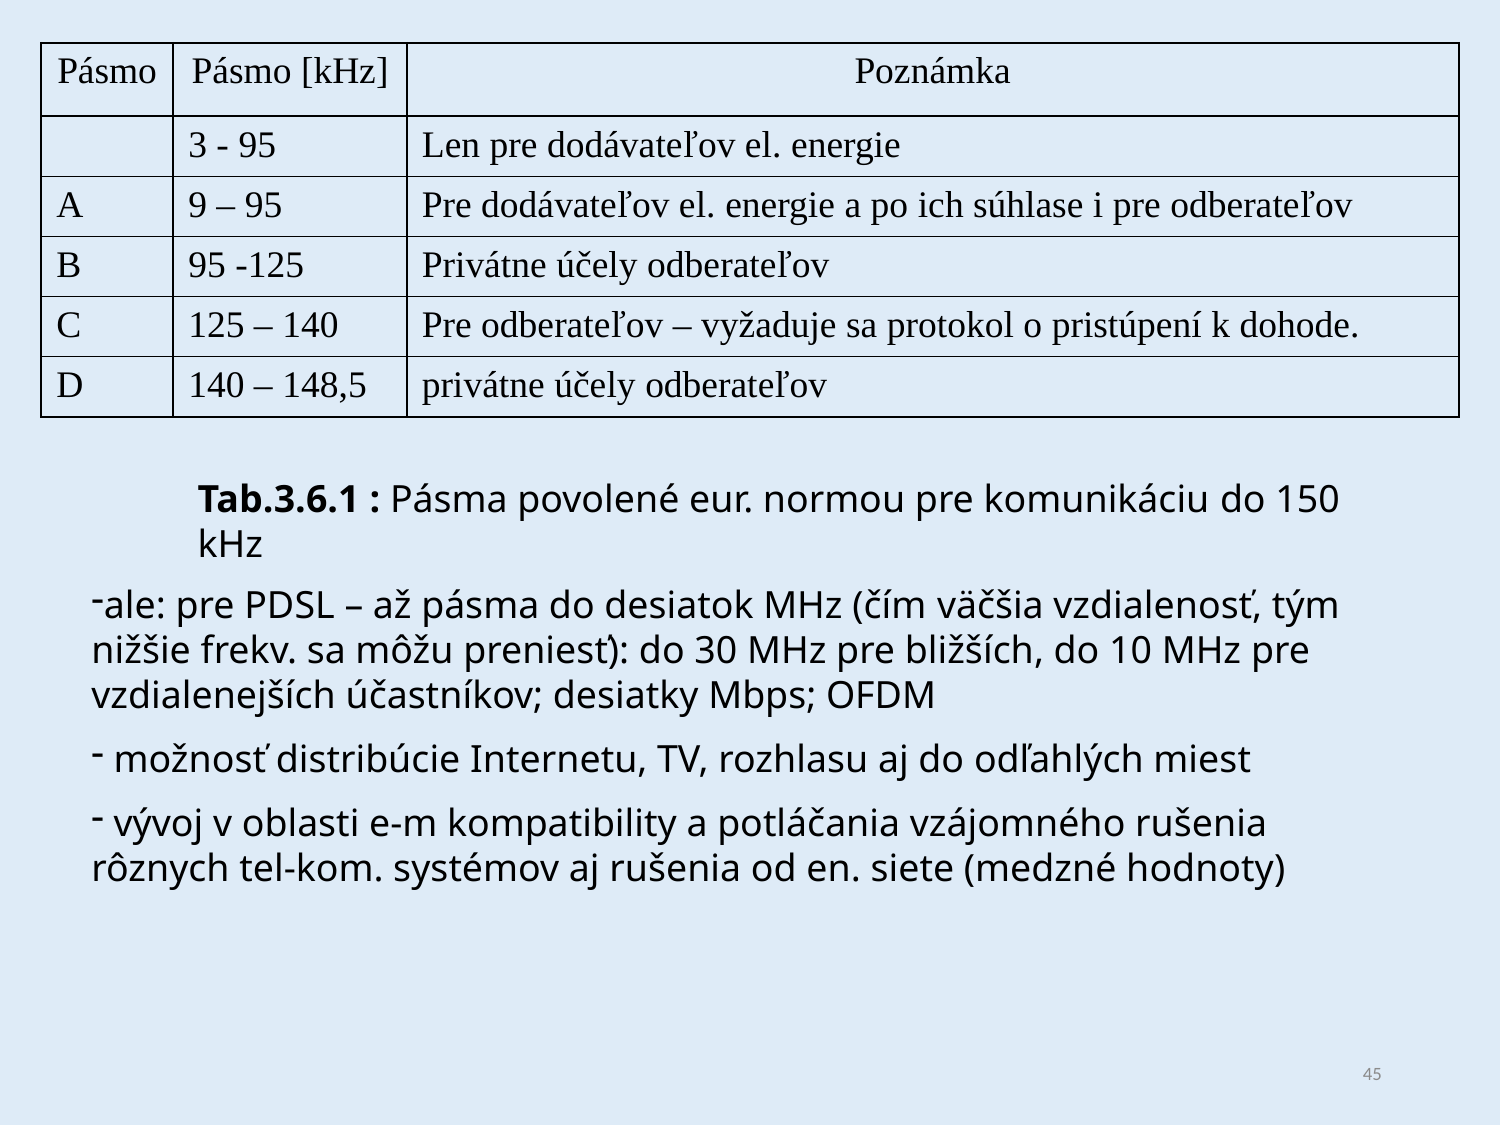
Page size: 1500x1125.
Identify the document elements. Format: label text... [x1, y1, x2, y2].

slide_number 45 [1059, 1042, 1397, 1103]
table_cell Pre odberateľov – vyžaduje sa protokol o pristúpení k dohode. [408, 297, 1458, 356]
table_cell 3 - 95 [174, 117, 406, 176]
table_cell privátne účely odberateľov [408, 357, 1458, 416]
text_box Tab.3.6.1 : Pásma povolené eur. normou pre komunikáciu do 150 kHz [183, 467, 1400, 573]
table_header Pásmo [kHz] [174, 44, 406, 115]
table_cell A [42, 177, 172, 236]
text_box ale: pre PDSL – až pásma do desiatok MHz (čím väčšia vzdialenosť, tým nižšie frekv. sa môžu preniesť): do 30 MHz pre bližších, do 10 MHz pre vzdialenejších účastníkov; desiatky Mbps; OFDM možnosť distribúcie Internetu, TV, rozhlasu aj do odľahlých miest vývoj v oblasti e-m kompatibility a potláčania vzájomného rušenia rôznych tel-kom. systémov aj rušenia od en. siete (medzné hodnoty) [76, 574, 1424, 897]
table_cell 95 -125 [174, 237, 406, 296]
table_cell 9 – 95 [174, 177, 406, 236]
table_cell Len pre dodávateľov el. energie [408, 117, 1458, 176]
table_cell 140 – 148,5 [174, 357, 406, 416]
table_cell C [42, 297, 172, 356]
table_cell D [42, 357, 172, 416]
table_cell Privátne účely odberateľov [408, 237, 1458, 296]
table_cell Pre dodávateľov el. energie a po ich súhlase i pre odberateľov [408, 177, 1458, 236]
table_cell B [42, 237, 172, 296]
table_cell [42, 117, 172, 176]
table_header Pásmo [42, 44, 172, 115]
table_header Poznámka [408, 44, 1458, 115]
table_cell 125 – 140 [174, 297, 406, 356]
